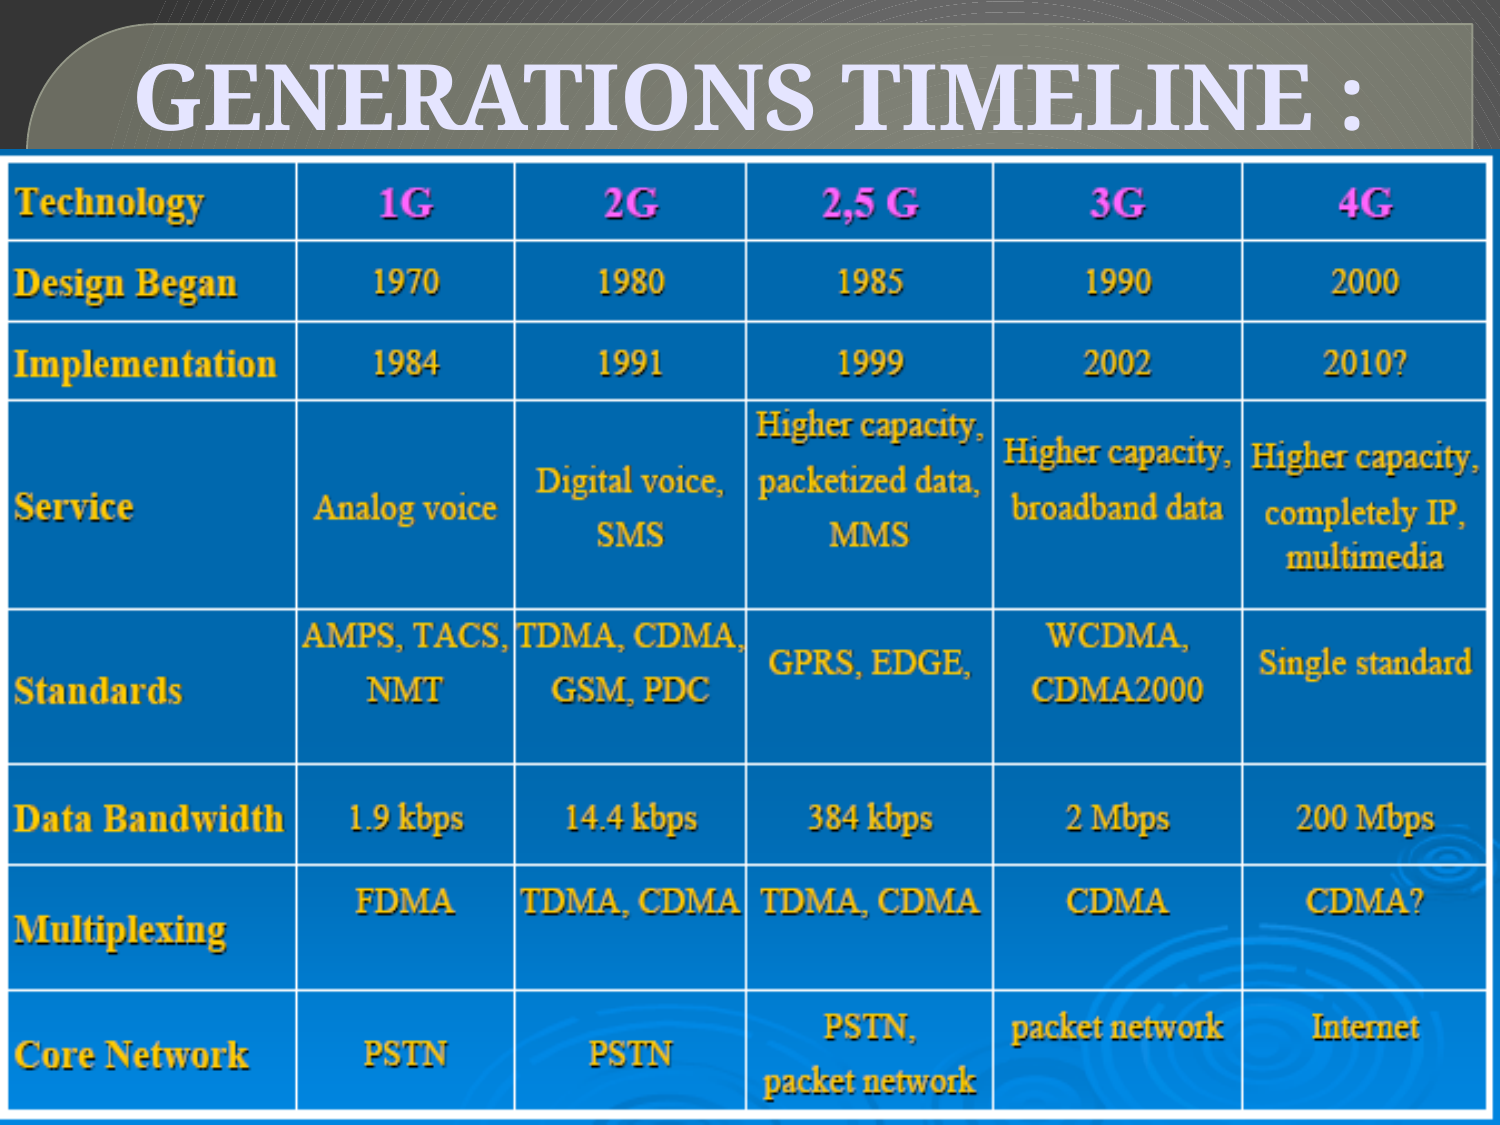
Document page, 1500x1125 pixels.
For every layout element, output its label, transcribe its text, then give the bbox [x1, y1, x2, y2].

picture [0, 149, 1500, 1125]
text_box GENERATIONS TIMELINE : [74, 0, 1425, 149]
